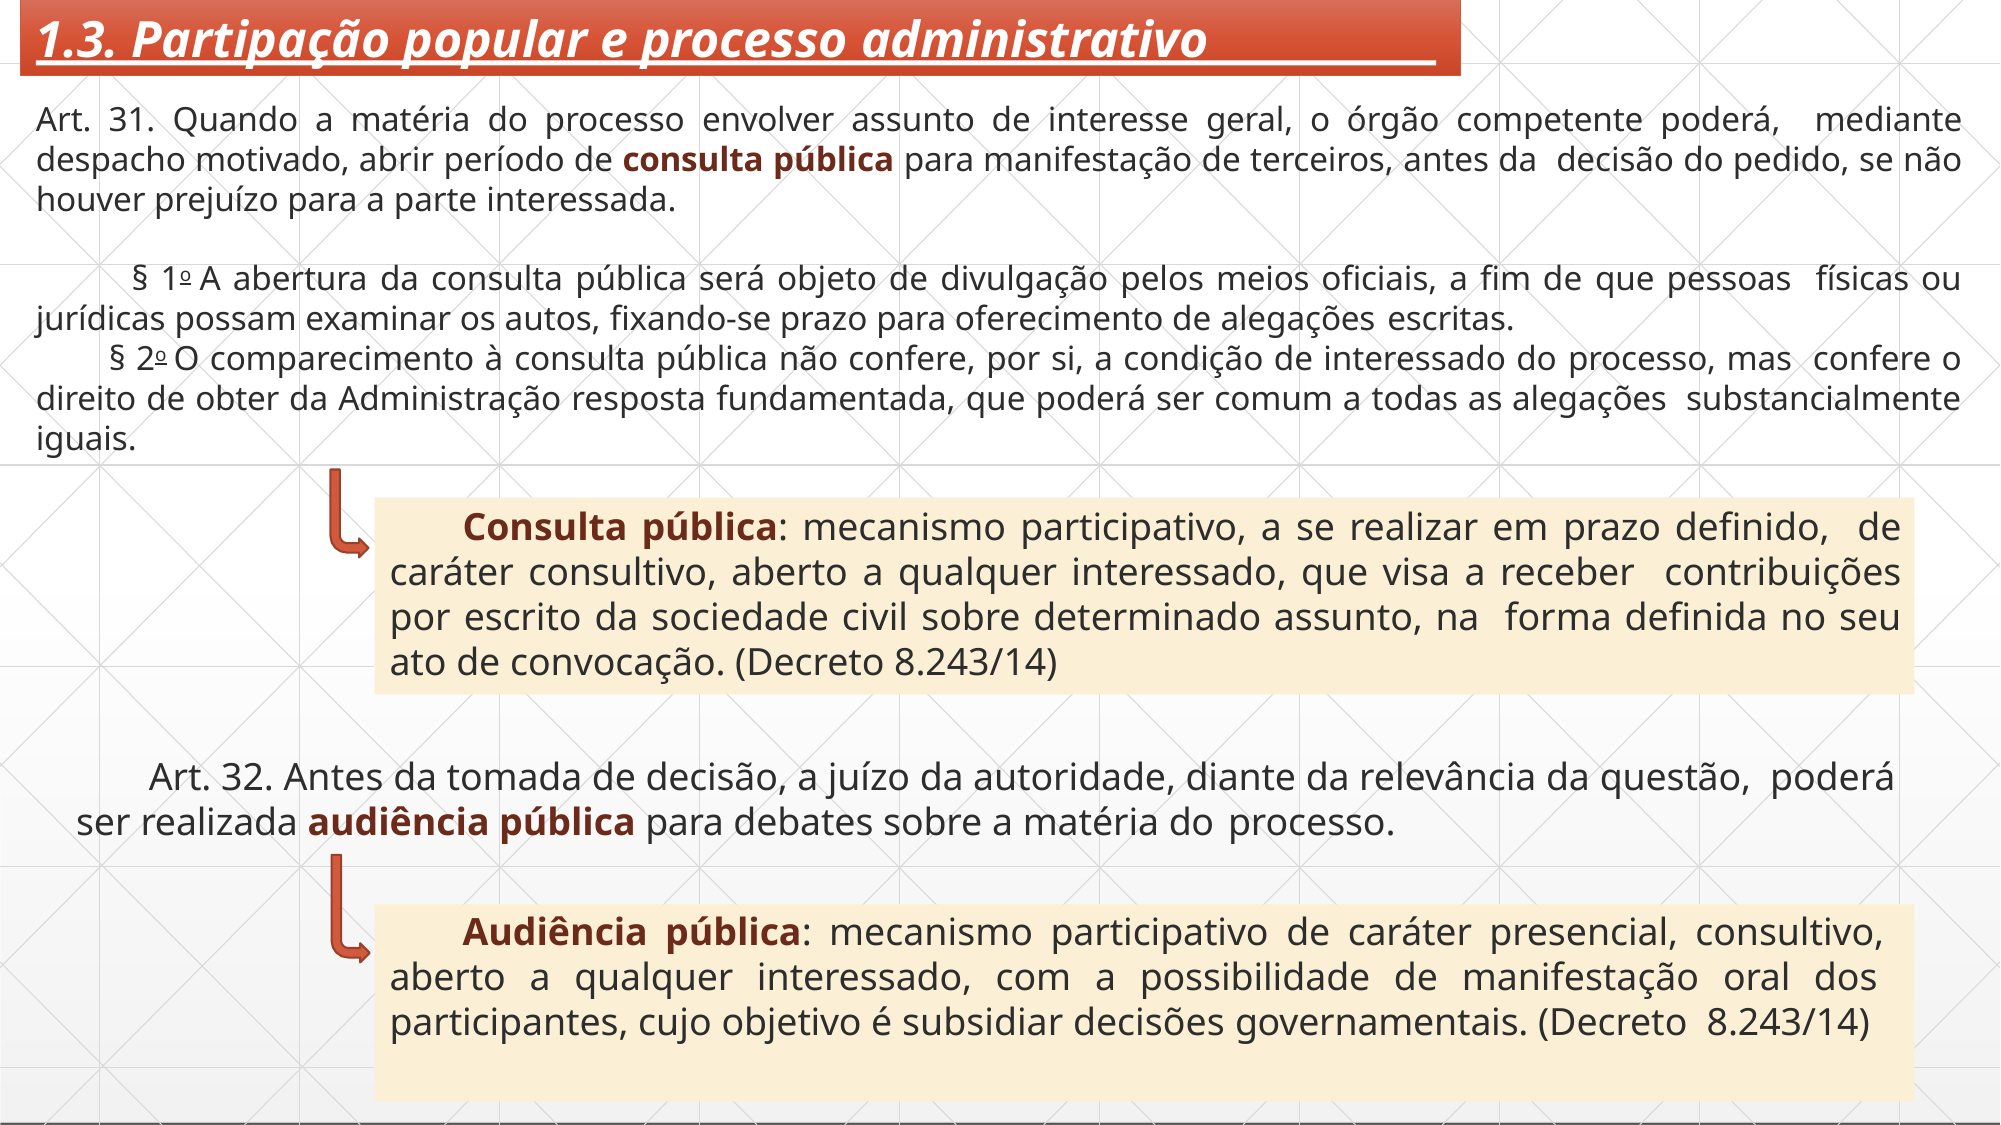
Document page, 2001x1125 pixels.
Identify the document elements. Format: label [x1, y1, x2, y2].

text_box [0, 0, 2000, 1125]
text_box [329, 468, 372, 964]
text_box [35, 60, 1915, 1102]
